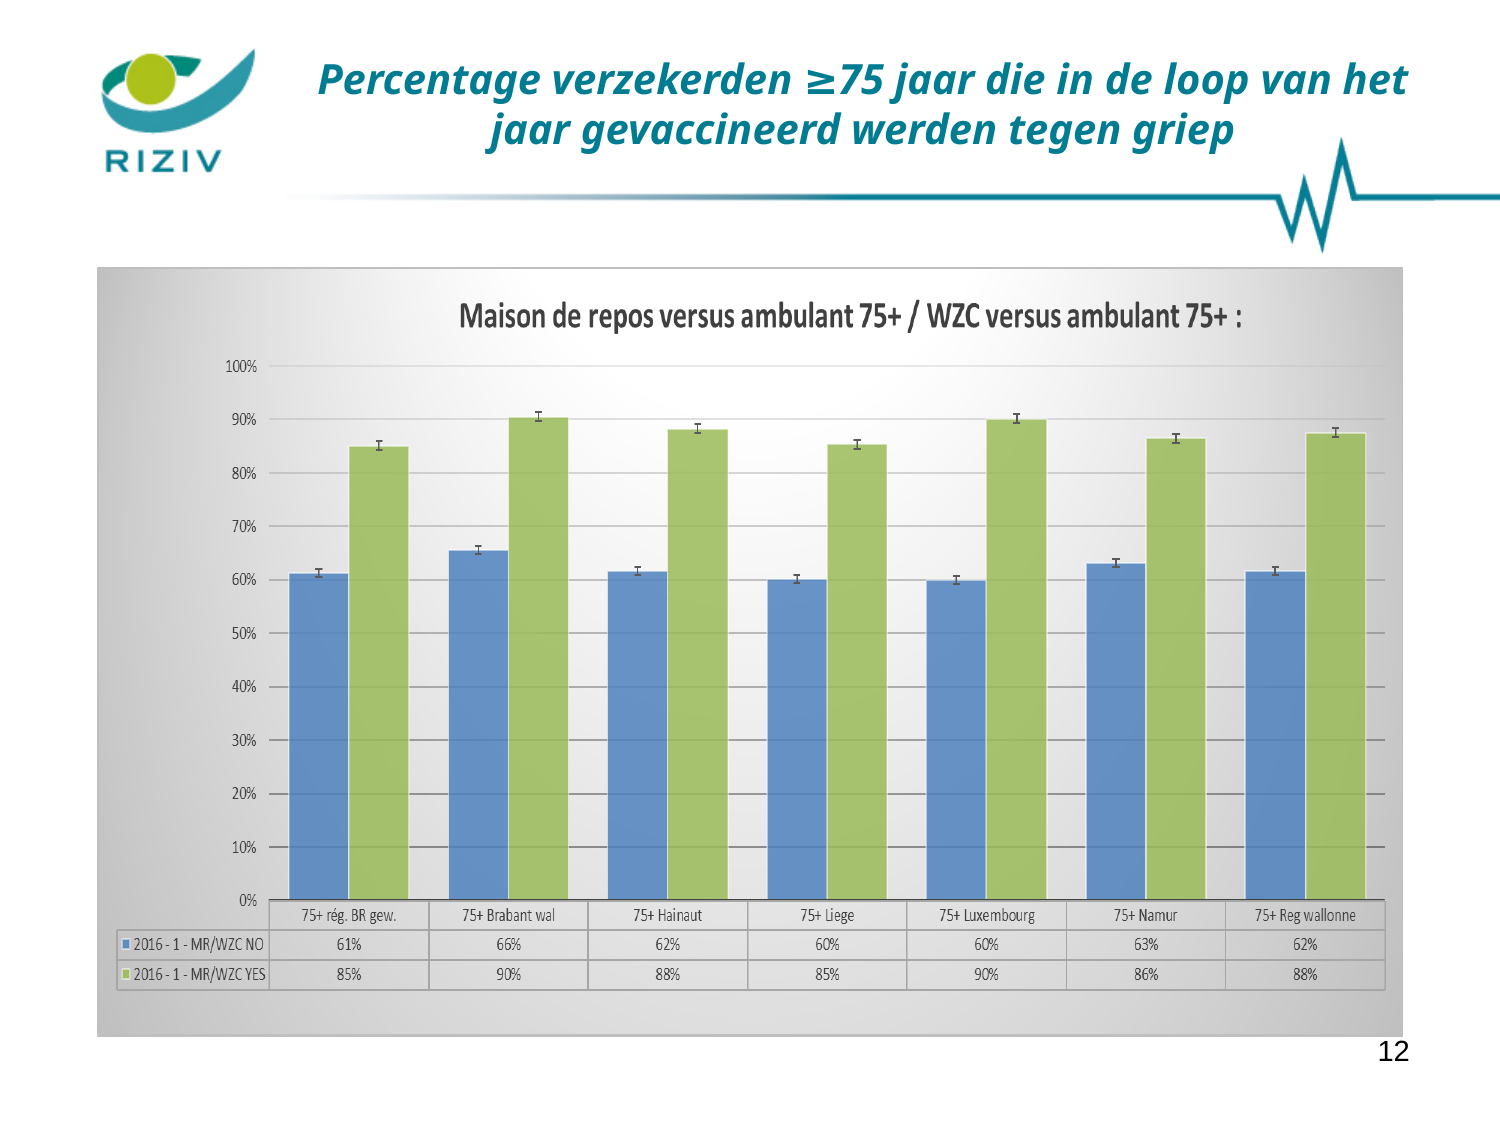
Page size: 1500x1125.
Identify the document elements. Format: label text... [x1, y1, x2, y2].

text_box Percentage verzekerden ≥75 jaar die in de loop van het jaar gevaccineerd werden tegen griep [301, 45, 1425, 173]
slide_number 12 [1074, 1024, 1425, 1103]
picture [53, 0, 1500, 255]
picture [96, 266, 1404, 1037]
